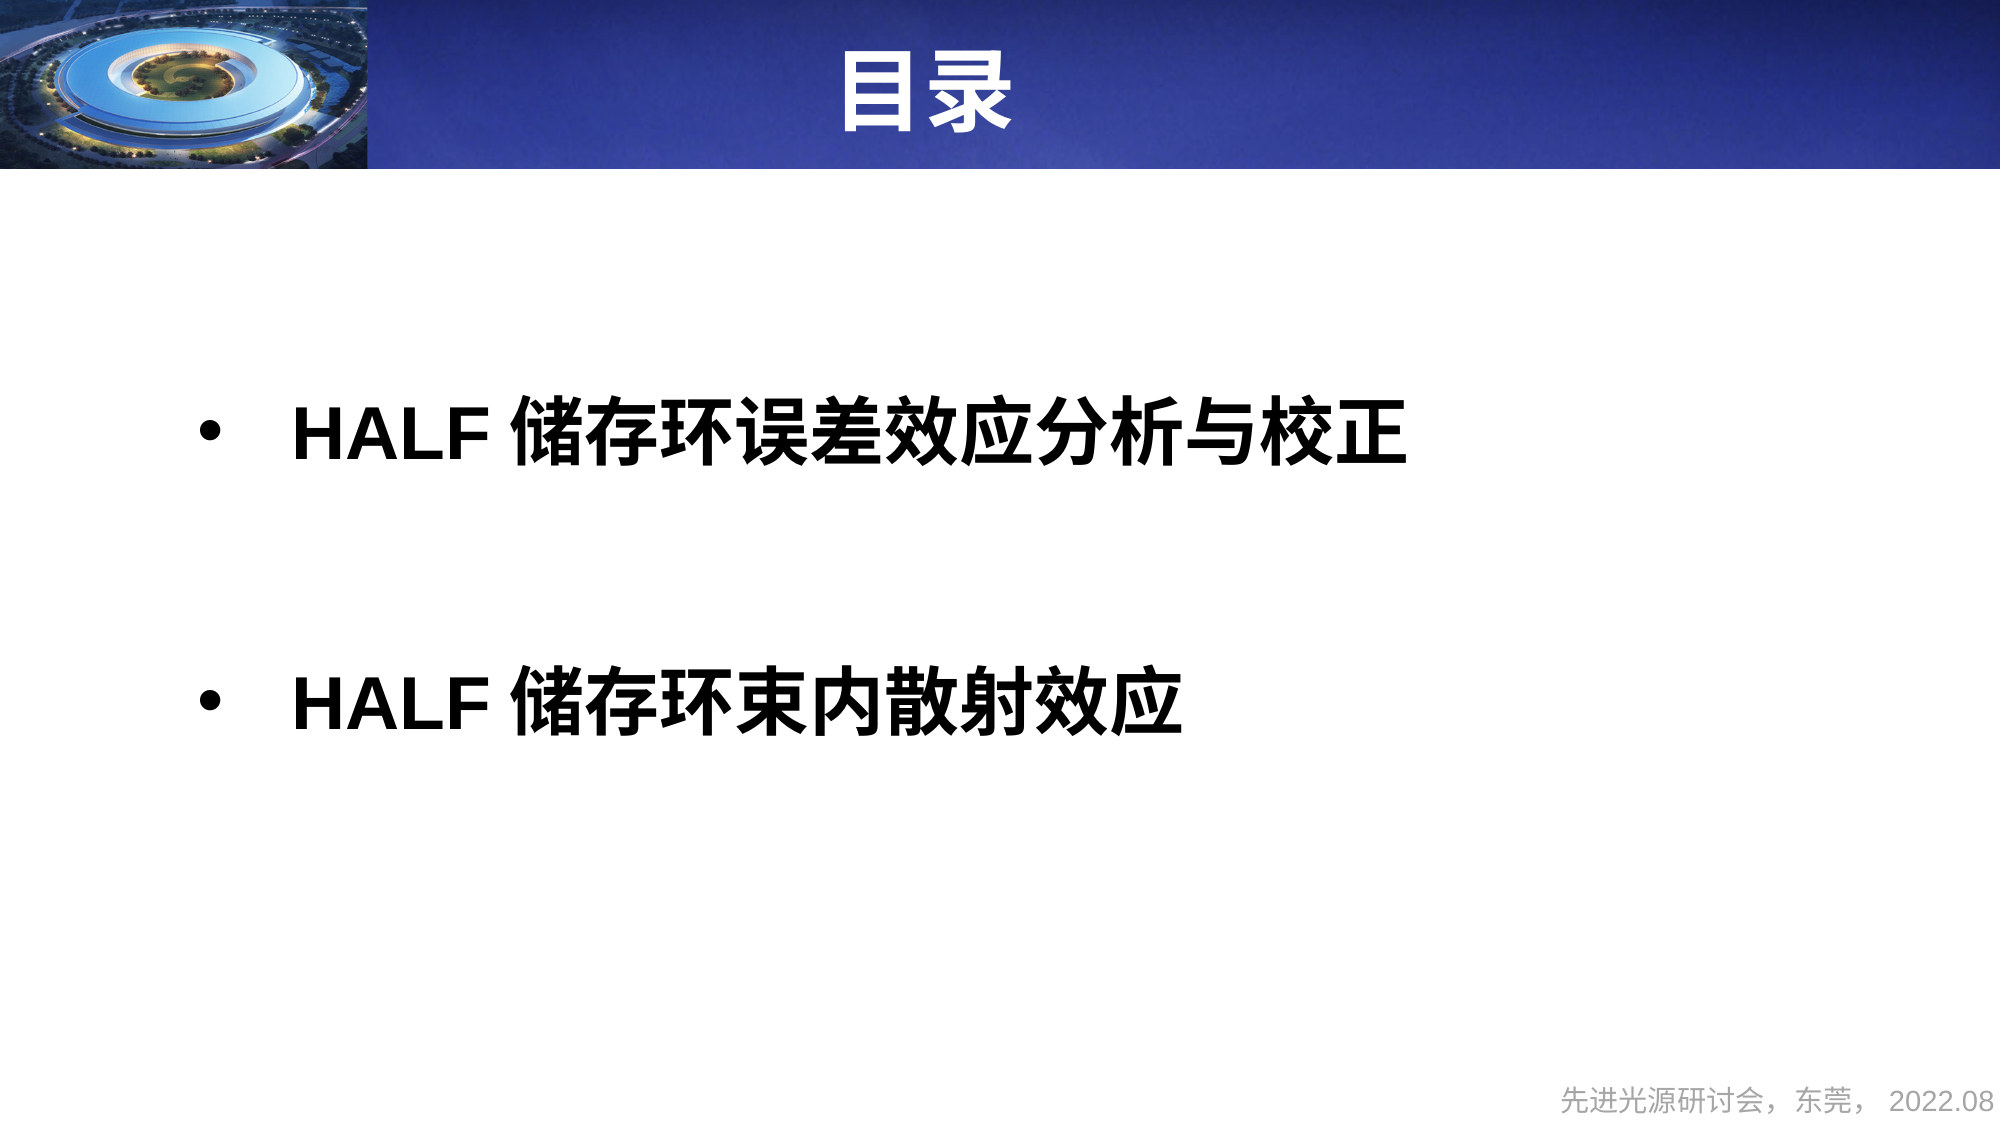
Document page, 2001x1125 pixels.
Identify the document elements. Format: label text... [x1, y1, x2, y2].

text_box 先进光源研讨会，东莞，2022.08 [1545, 1074, 2000, 1125]
text_box HALF储存环误差效应分析与校正 HALF储存环束内散射效应 [182, 376, 1424, 752]
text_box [0, 0, 2000, 169]
